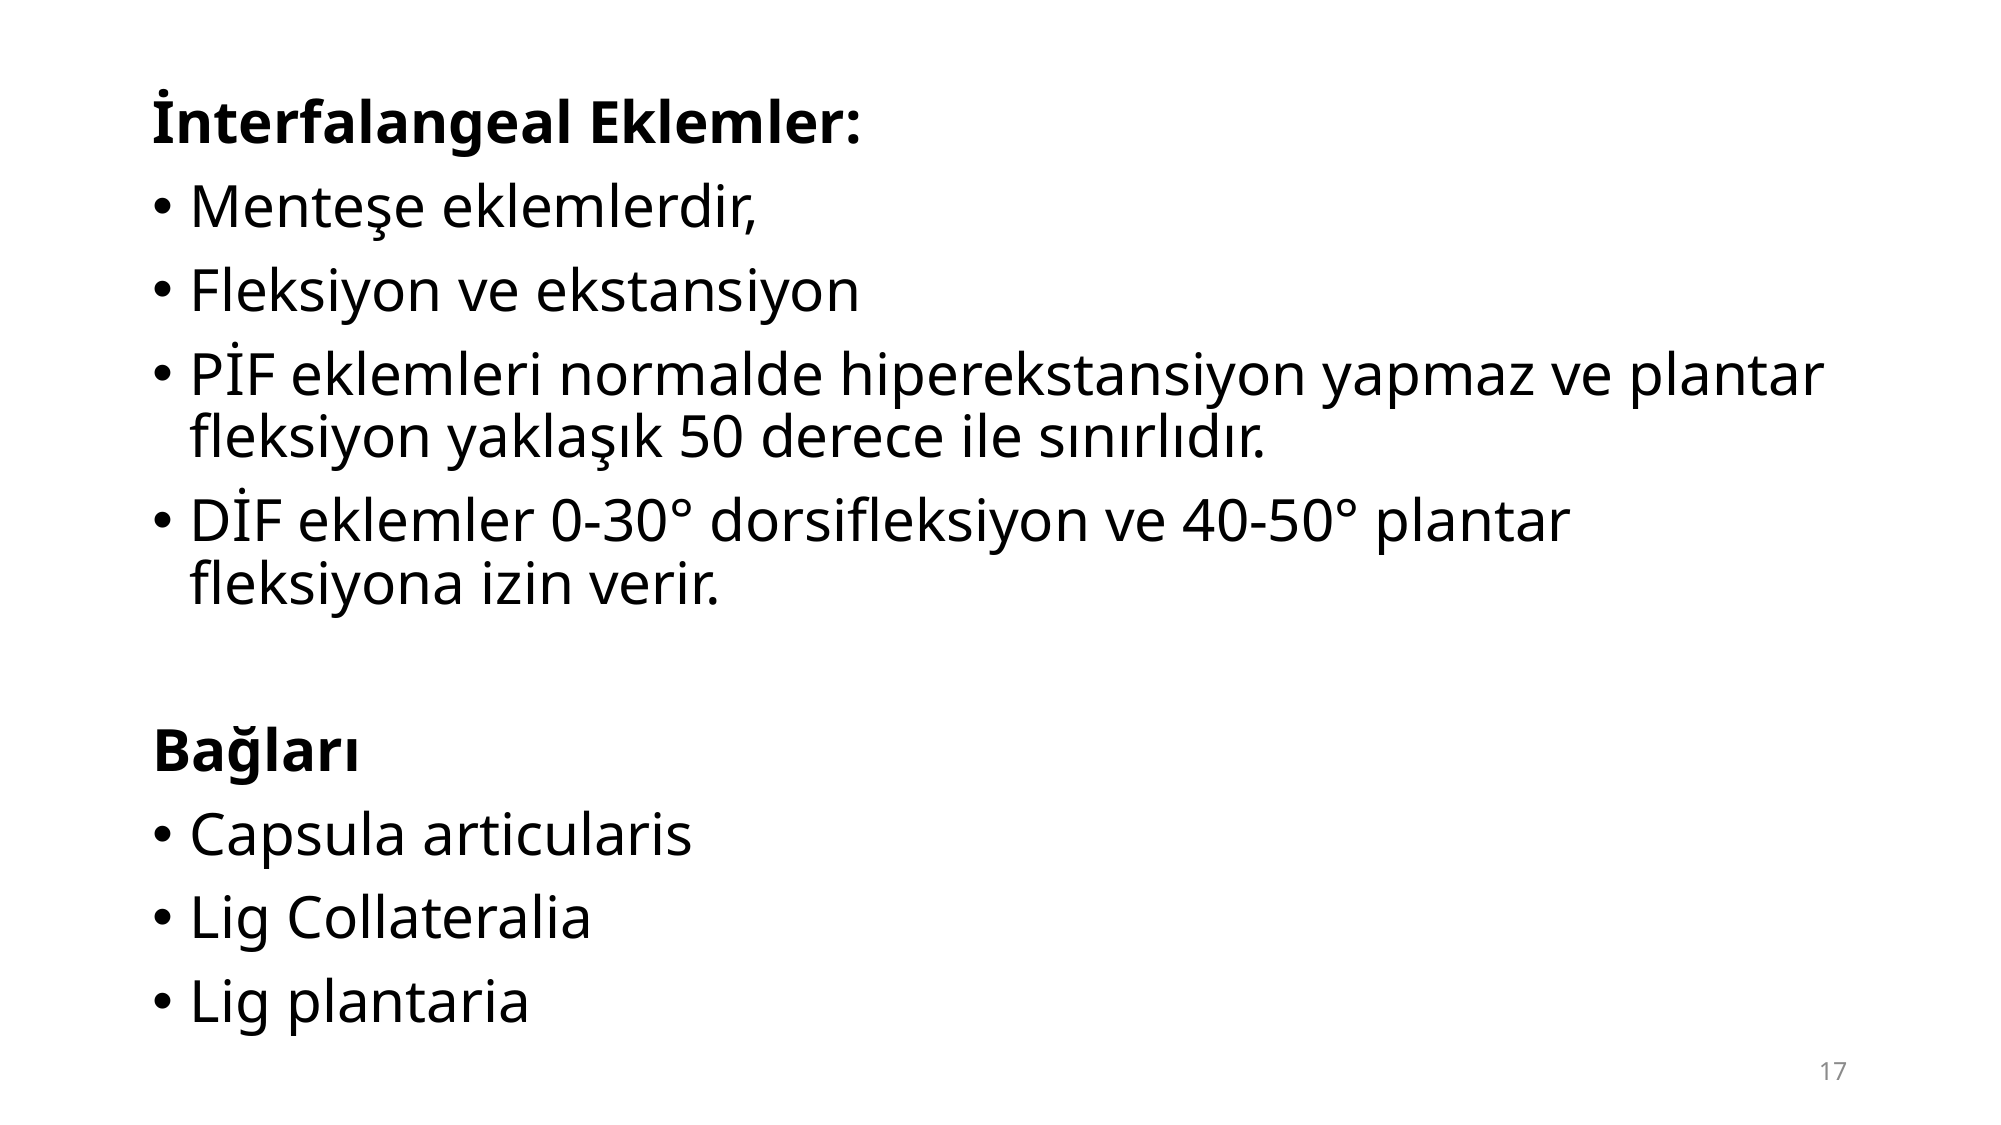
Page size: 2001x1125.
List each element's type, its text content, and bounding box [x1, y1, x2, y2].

slide_number 17 [1412, 1042, 1863, 1103]
list İnterfalangeal Eklemler: Menteşe eklemlerdir, Fleksiyon ve ekstansiyon PİF eklemleri normalde hiperekstansiyon yapmaz ve plantar fleksiyon yaklaşık 50 de­rece ile sınırlıdır. DİF eklemler 0-30° dorsifleksiyon ve 40-50° plantar fleksiyona izin verir. Bağları Capsula articularis Lig Collateralia Lig plantaria [137, 86, 1863, 1072]
